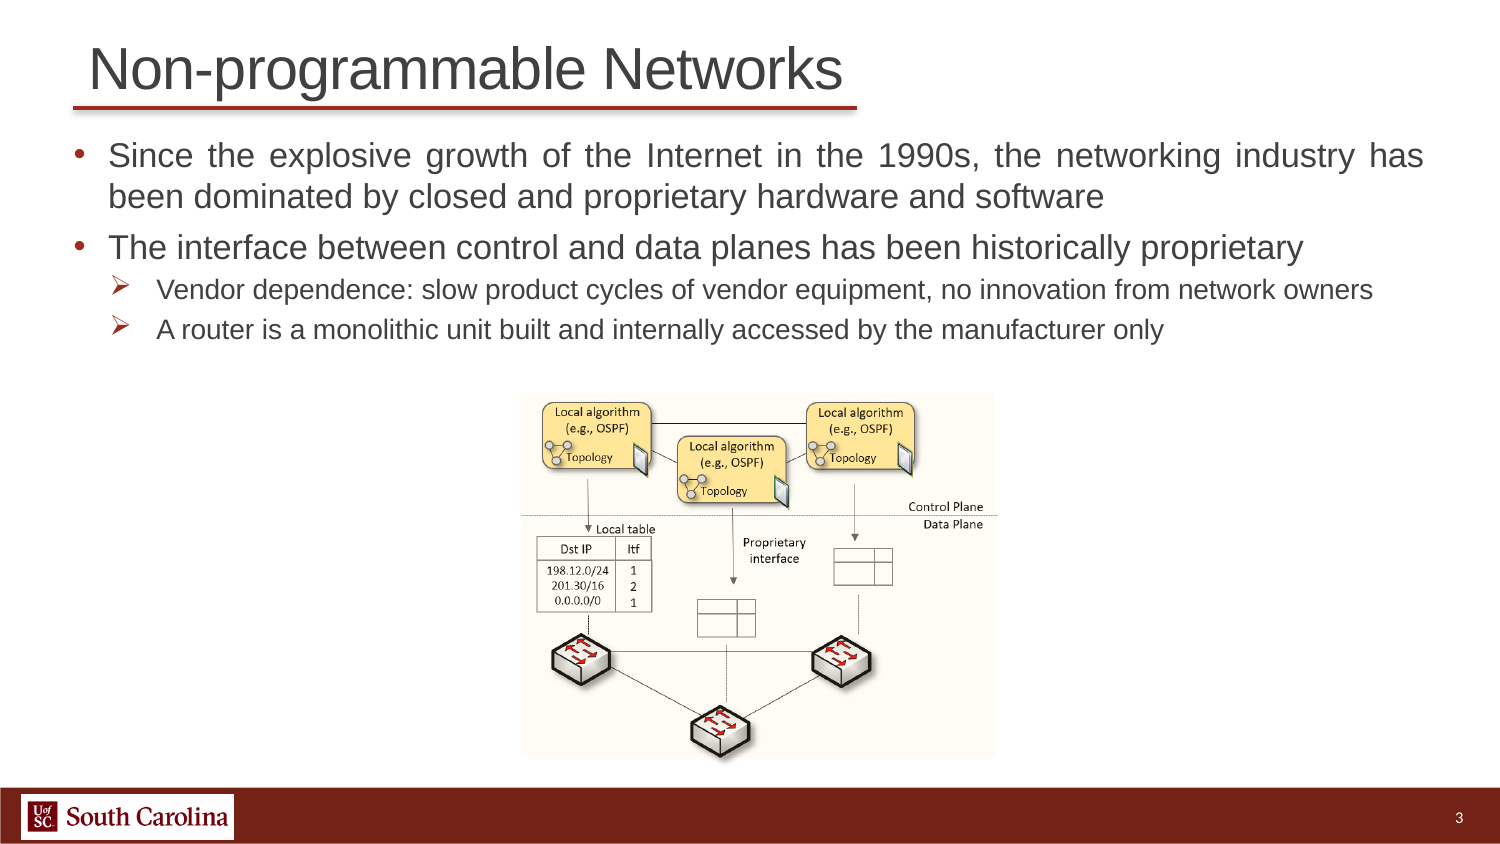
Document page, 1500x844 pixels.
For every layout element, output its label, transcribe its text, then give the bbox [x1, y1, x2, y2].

list Since the explosive growth of the Internet in the 1990s, the networking industry has been dominated by closed and proprietary hardware and software The interface between control and data planes has been historically proprietary Vendor dependence: slow product cycles of vendor equipment, no innovation from network owners A router is a monolithic unit built and internally accessed by the manufacturer only [73, 126, 1425, 717]
picture [503, 375, 1005, 767]
slide_number 3 [1316, 794, 1479, 840]
title Non-programmable Networks [73, 0, 1425, 110]
picture [21, 794, 234, 841]
